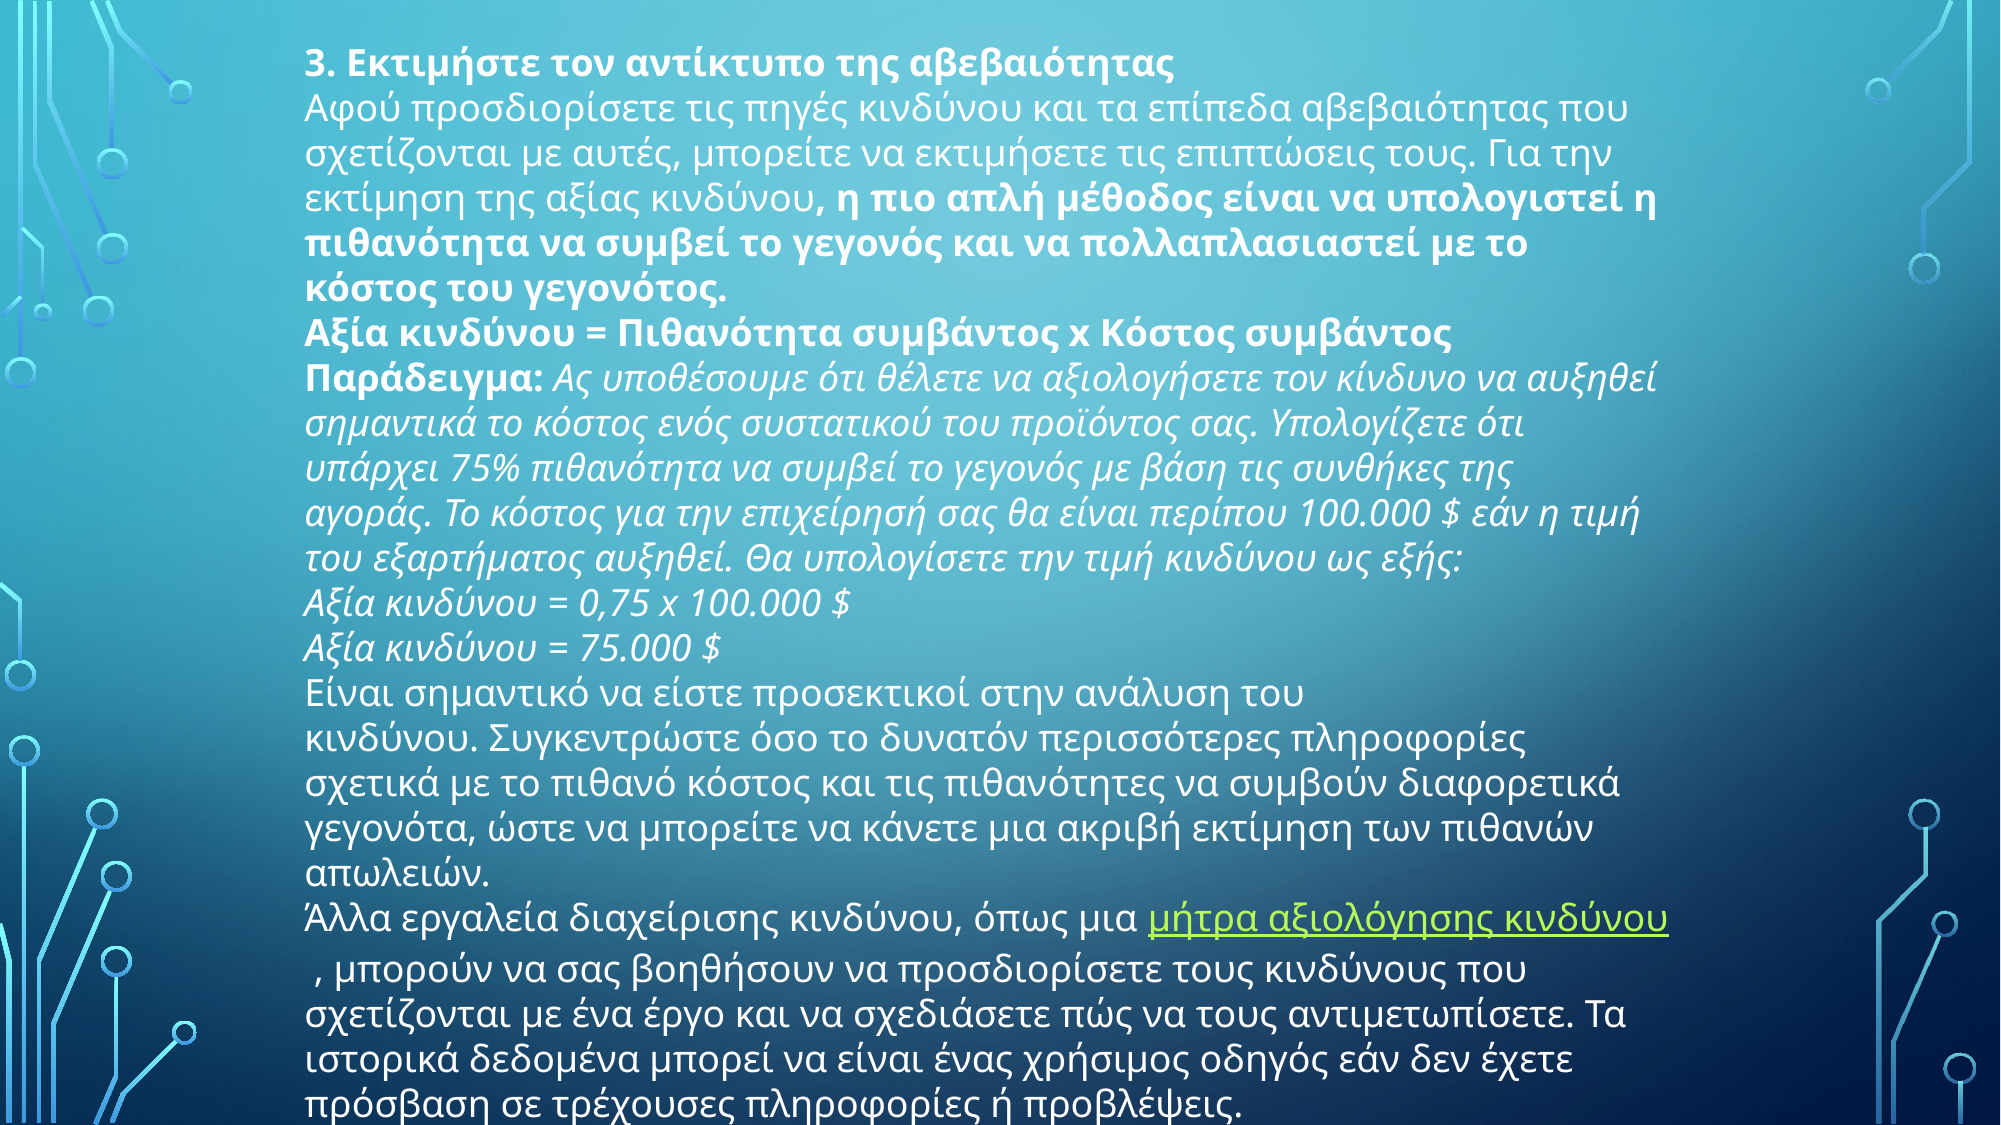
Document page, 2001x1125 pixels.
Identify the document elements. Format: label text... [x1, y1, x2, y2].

text_box 3. Εκτιμήστε τον αντίκτυπο της αβεβαιότητας Αφού προσδιορίσετε τις πηγές κινδύνου και τα επίπεδα αβεβαιότητας που σχετίζονται με αυτές, μπορείτε να εκτιμήσετε τις επιπτώσεις τους. Για την εκτίμηση της αξίας κινδύνου, η πιο απλή μέθοδος είναι να υπολογιστεί η πιθανότητα να συμβεί το γεγονός και να πολλαπλασιαστεί με το κόστος του γεγονότος. Αξία κινδύνου = Πιθανότητα συμβάντος x Κόστος συμβάντος Παράδειγμα: Ας υποθέσουμε ότι θέλετε να αξιολογήσετε τον κίνδυνο να αυξηθεί σημαντικά το κόστος ενός συστατικού του προϊόντος σας. Υπολογίζετε ότι υπάρχει 75% πιθανότητα να συμβεί το γεγονός με βάση τις συνθήκες της αγοράς. Το κόστος για την επιχείρησή σας θα είναι περίπου 100.000 $ εάν η τιμή του εξαρτήματος αυξηθεί. Θα υπολογίσετε την τιμή κινδύνου ως εξής: Αξία κινδύνου = 0,75 x 100.000 $ Αξία κινδύνου = 75.000 $ Είναι σημαντικό να είστε προσεκτικοί στην ανάλυση του κινδύνου. Συγκεντρώστε όσο το δυνατόν περισσότερες πληροφορίες σχετικά με το πιθανό κόστος και τις πιθανότητες να συμβούν διαφορετικά γεγονότα, ώστε να μπορείτε να κάνετε μια ακριβή εκτίμηση των πιθανών απωλειών. Άλλα εργαλεία διαχείρισης κινδύνου, όπως μια μήτρα αξιολόγησης κινδύνου , μπορούν να σας βοηθήσουν να προσδιορίσετε τους κινδύνους που σχετίζονται με ένα έργο και να σχεδιάσετε πώς να τους αντιμετωπίσετε. Τα ιστορικά δεδομένα μπορεί να είναι ένας χρήσιμος οδηγός εάν δεν έχετε πρόσβαση σε τρέχουσες πληροφορίες ή προβλέψεις. [289, 31, 1685, 1125]
